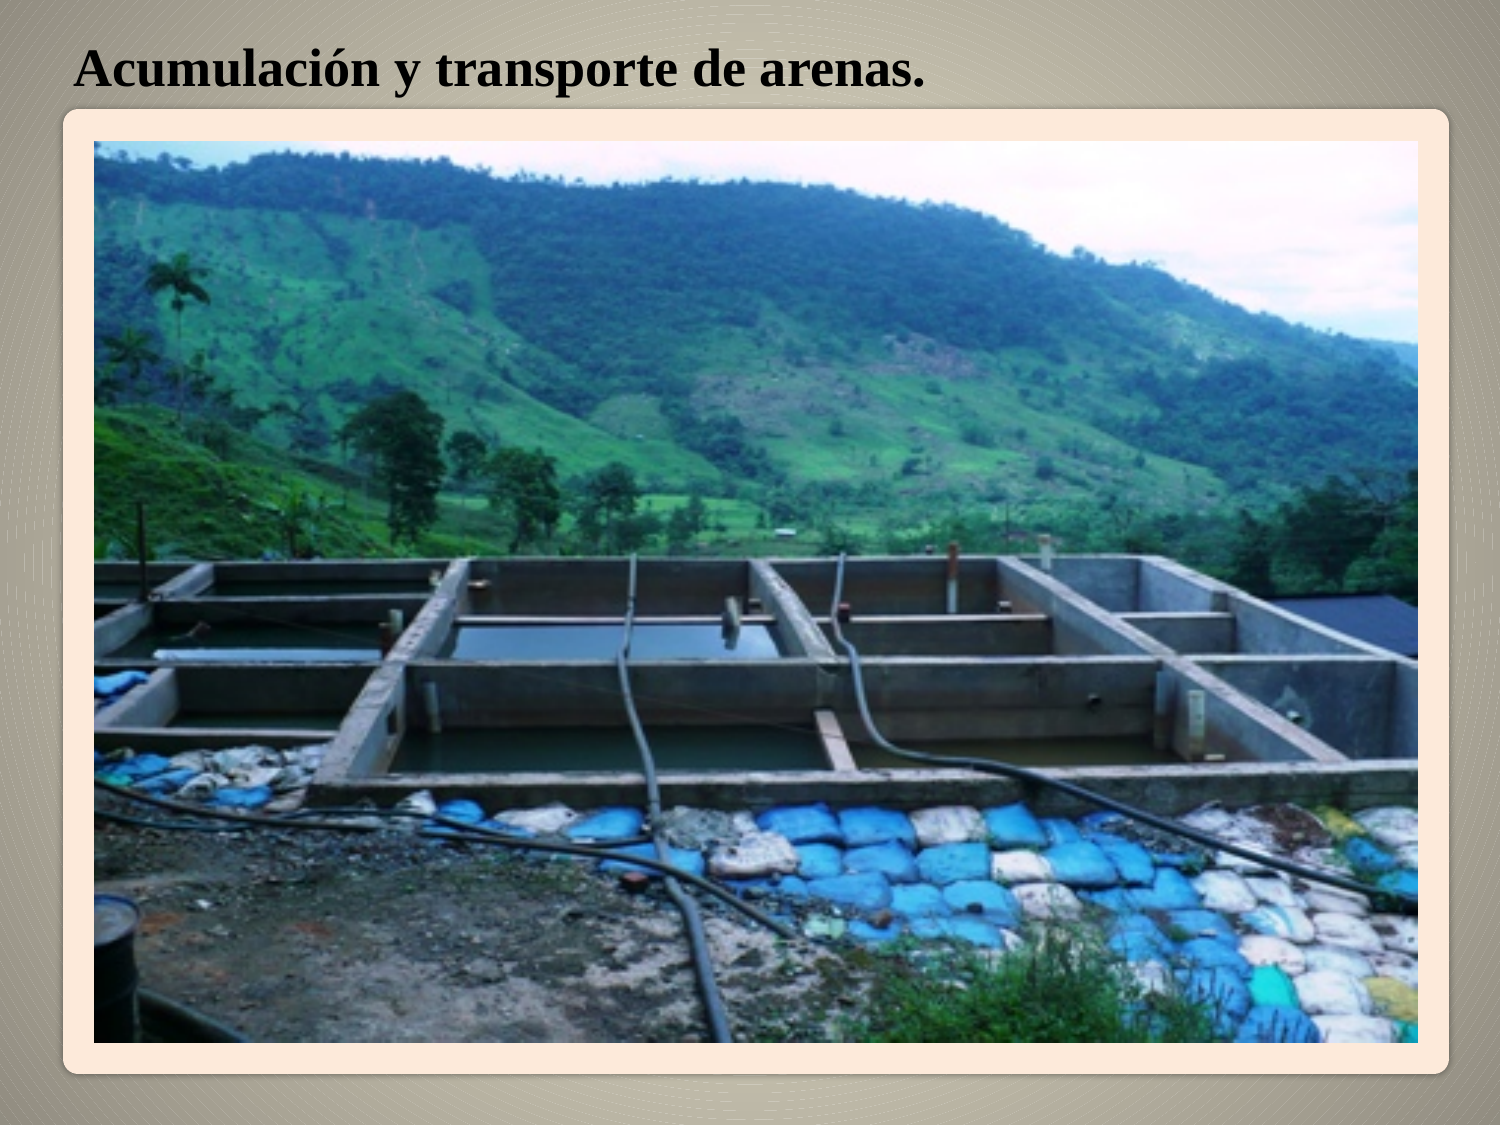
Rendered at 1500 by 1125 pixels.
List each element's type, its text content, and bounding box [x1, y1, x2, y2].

picture [93, 140, 1419, 1044]
title Acumulación y transporte de arenas. [58, 11, 1442, 118]
